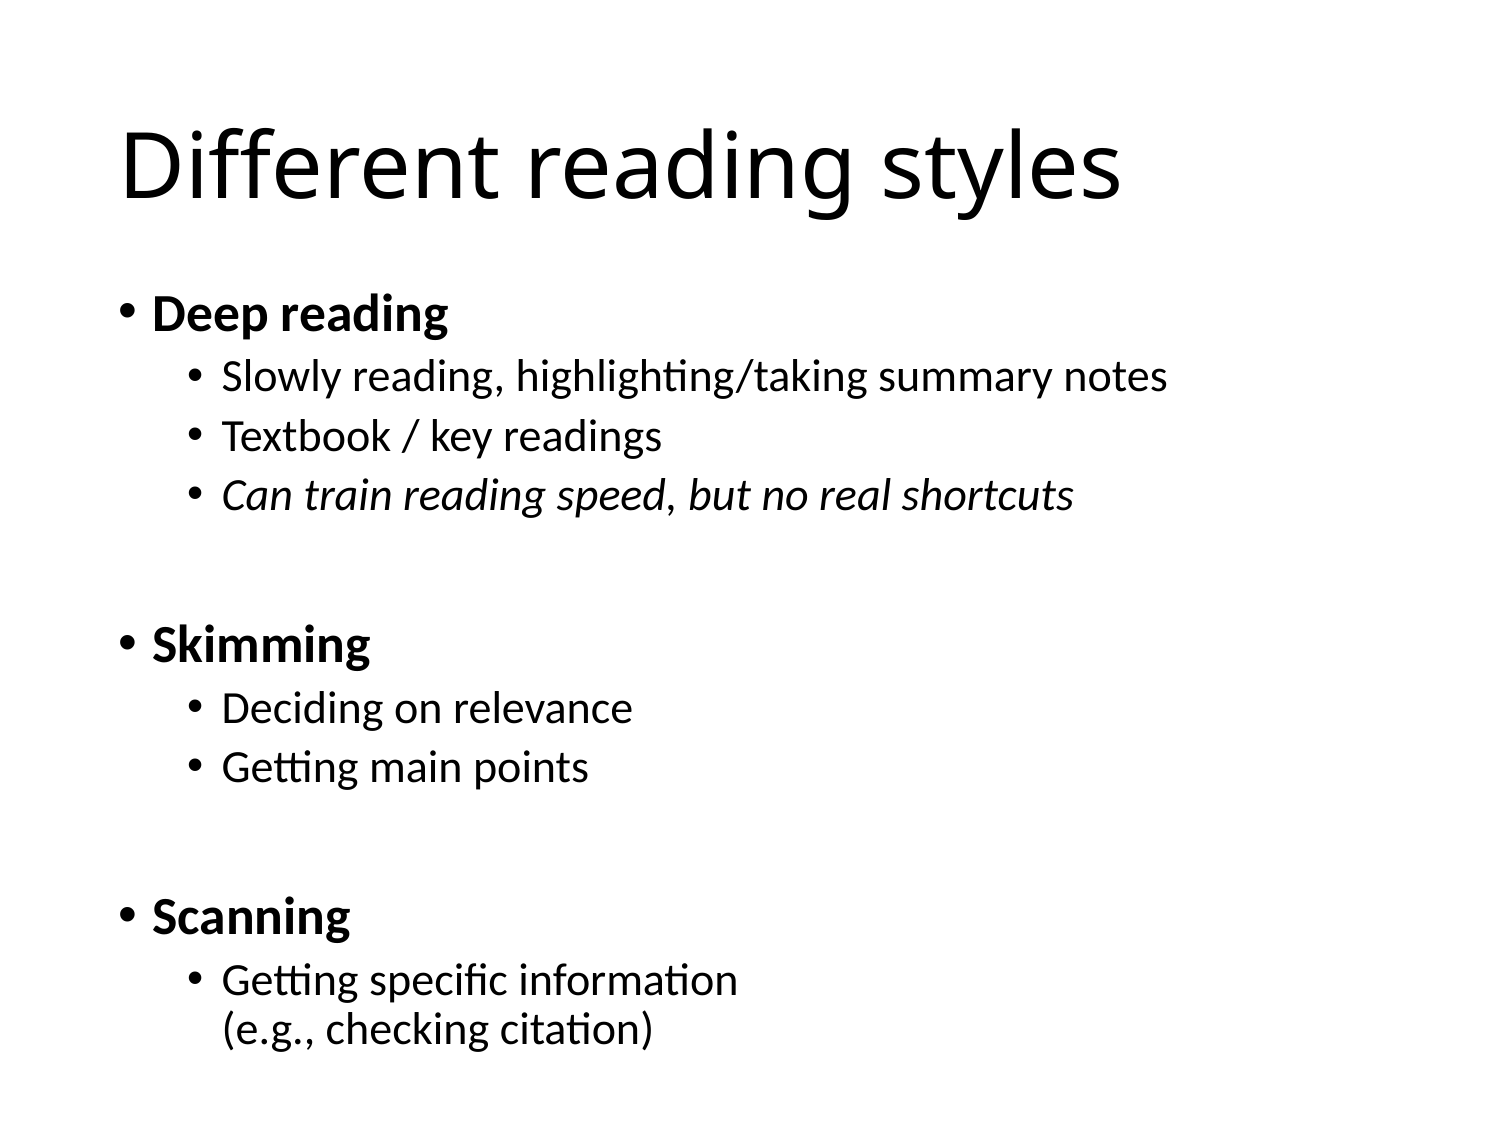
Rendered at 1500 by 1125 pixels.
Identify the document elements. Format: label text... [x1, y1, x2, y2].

title Different reading styles [103, 59, 1397, 277]
list Deep reading Slowly reading, highlighting/taking summary notes Textbook / key readings Can train reading speed, but no real shortcuts Skimming Deciding on relevance Getting main points Scanning Getting specific information (e.g., checking citation) [103, 277, 1397, 1066]
